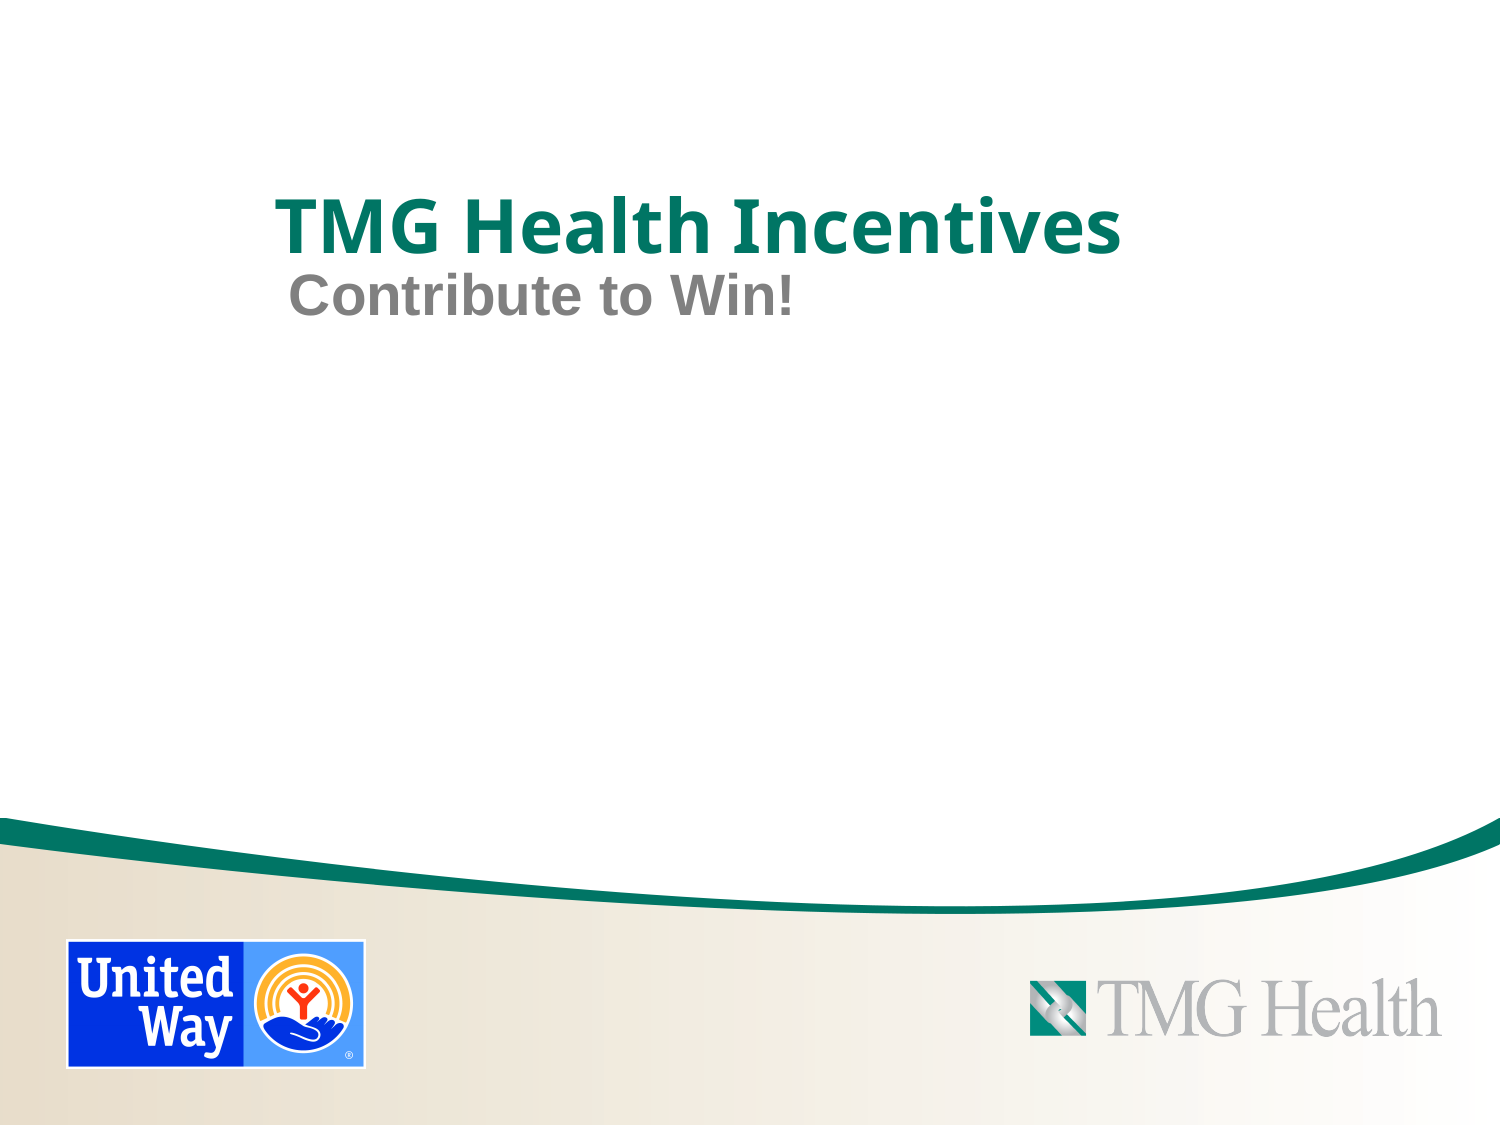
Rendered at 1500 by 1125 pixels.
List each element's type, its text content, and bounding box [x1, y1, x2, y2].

picture [0, 818, 1500, 1125]
title TMG Health Incentives [75, 171, 1323, 359]
subtitle Contribute to Win! [75, 249, 1011, 538]
